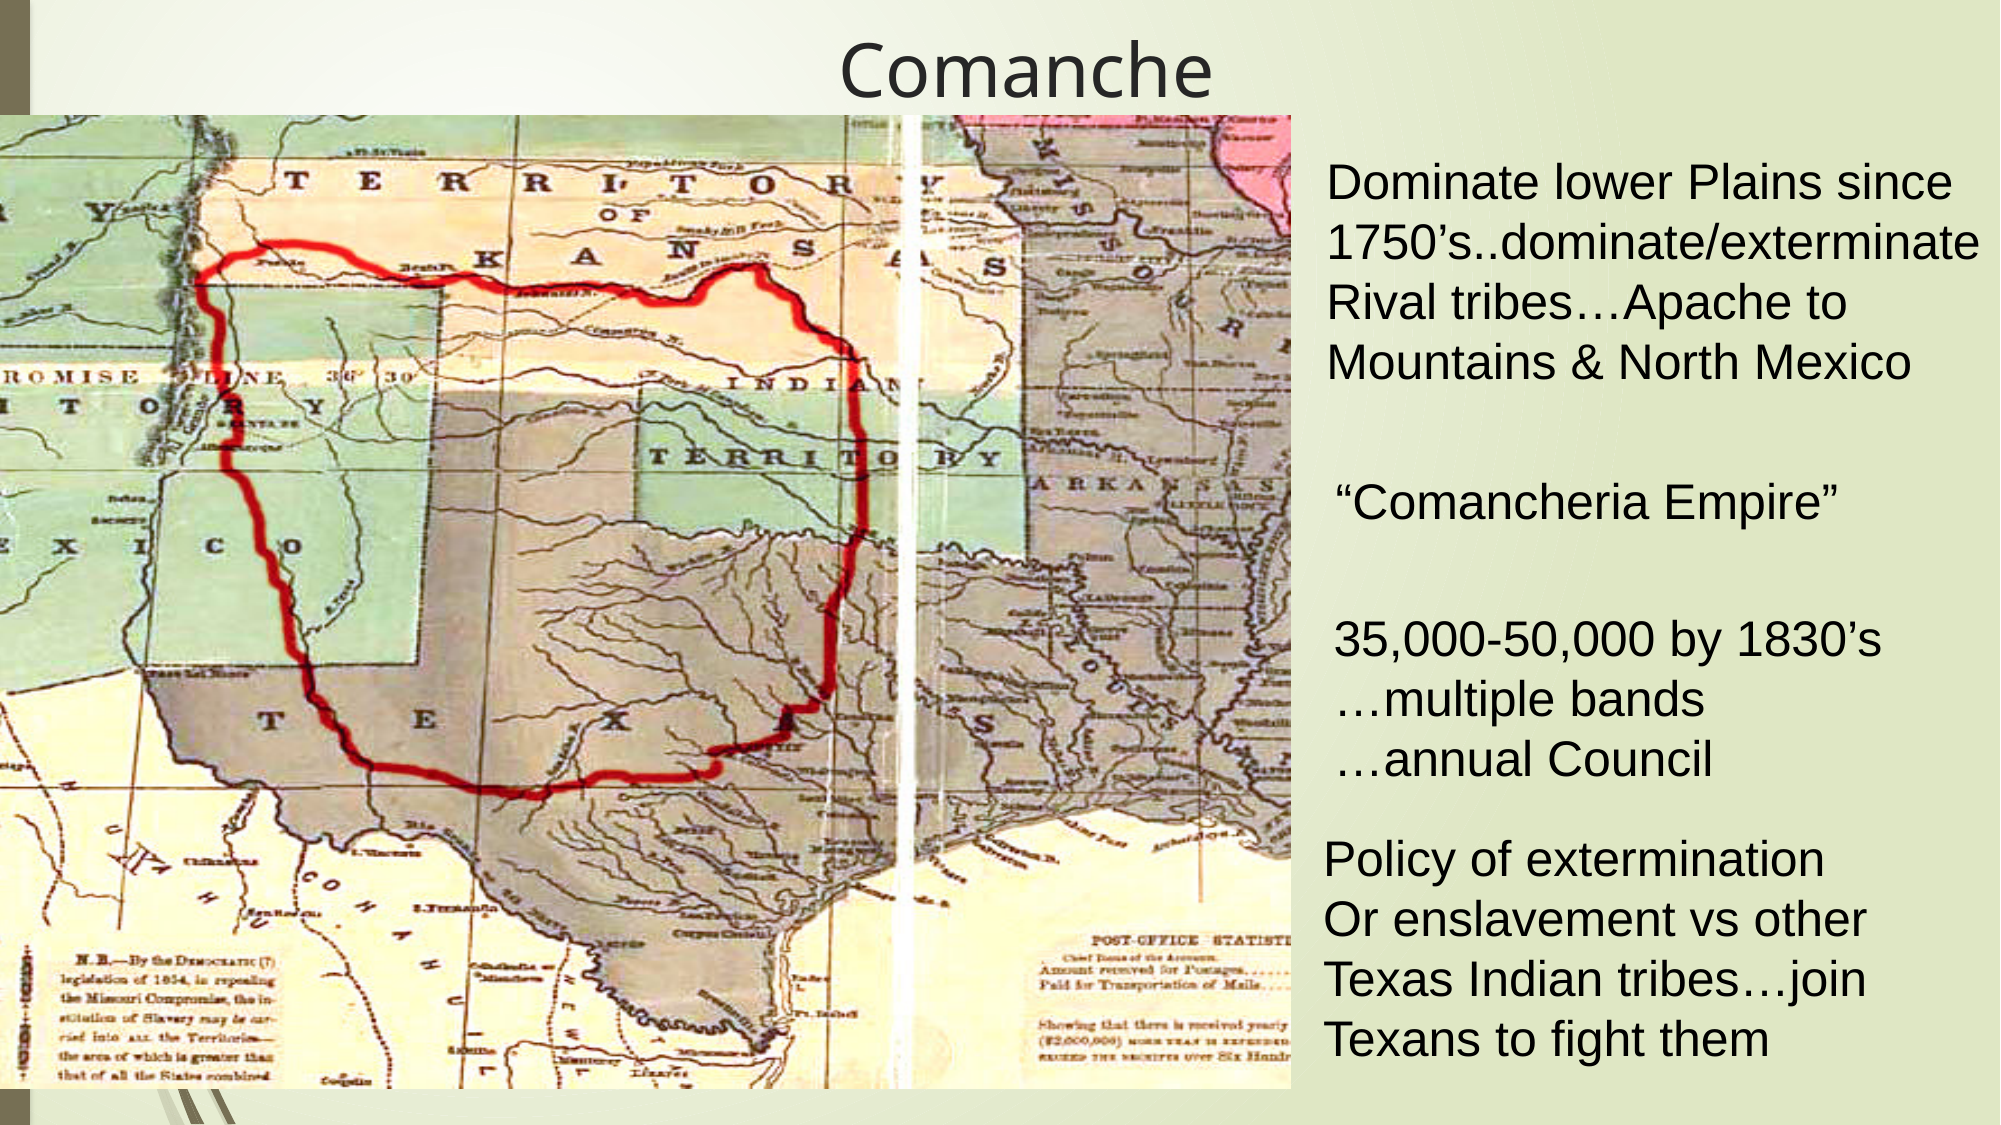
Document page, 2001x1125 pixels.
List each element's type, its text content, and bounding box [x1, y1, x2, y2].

text_box Policy of extermination Or enslavement vs other Texas Indian tribes…join Texans to fight them [1308, 818, 2000, 1074]
title Comanche [295, 14, 1758, 225]
picture [0, 115, 1291, 1090]
text_box 35,000-50,000 by 1830’s …multiple bands …annual Council [1318, 599, 1898, 794]
text_box Dominate lower Plains since 1750’s..dominate/exterminate Rival tribes…Apache to Mountains & North Mexico [1311, 142, 1997, 397]
text_box “Comancheria Empire” [1320, 462, 1854, 538]
